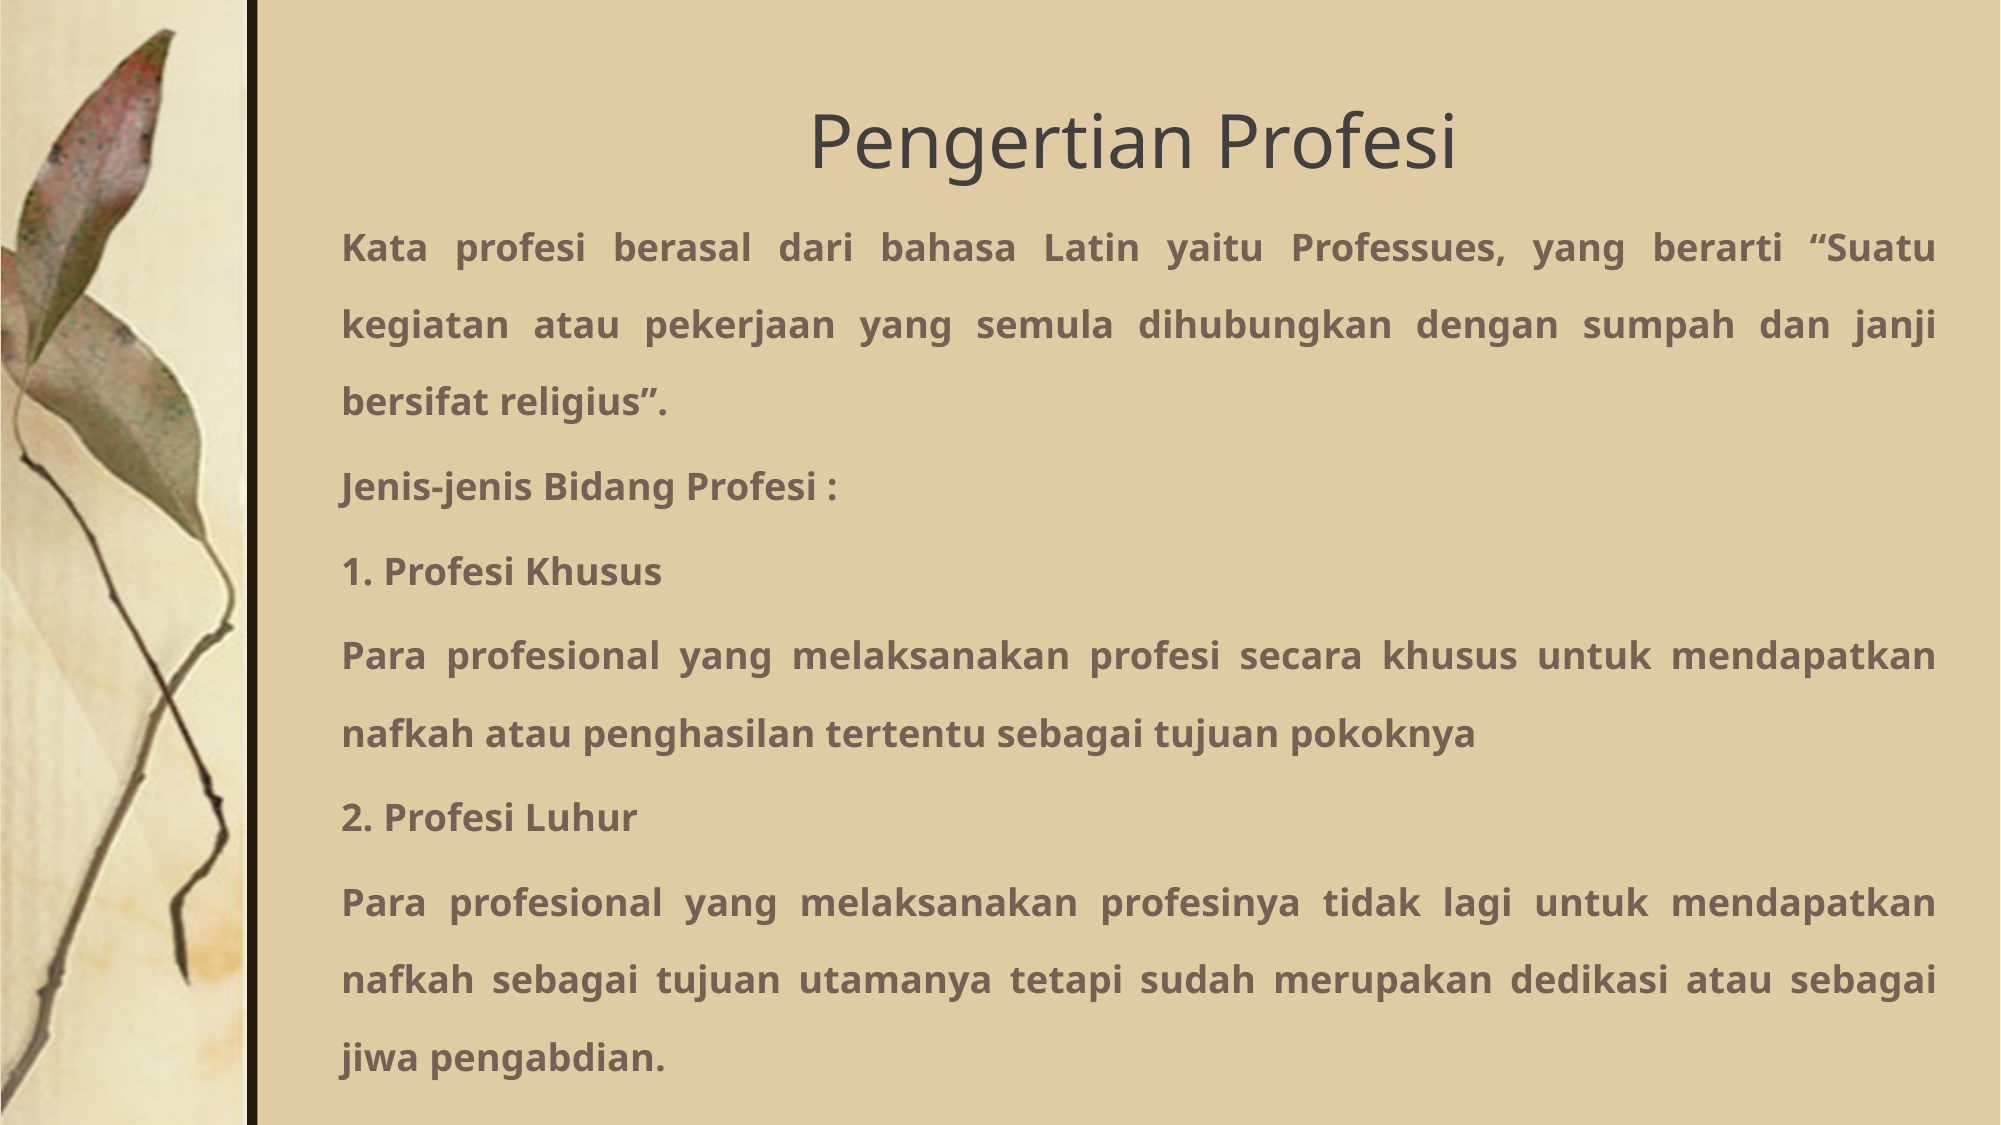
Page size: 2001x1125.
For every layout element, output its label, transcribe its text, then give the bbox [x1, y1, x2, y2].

title Pengertian Profesi [313, 45, 1954, 233]
picture [1, 0, 247, 1125]
list Kata profesi berasal dari bahasa Latin yaitu Professues, yang berarti “Suatu kegiatan atau pekerjaan yang semula dihubungkan dengan sumpah dan janji bersifat religius”. Jenis-jenis Bidang Profesi : 1. Profesi Khusus Para profesional yang melaksanakan profesi secara khusus untuk mendapatkan nafkah atau penghasilan tertentu sebagai tujuan pokoknya 2. Profesi Luhur Para profesional yang melaksanakan profesinya tidak lagi untuk mendapatkan nafkah sebagai tujuan utamanya tetapi sudah merupakan dedikasi atau sebagai jiwa pengabdian. [313, 233, 1954, 1102]
